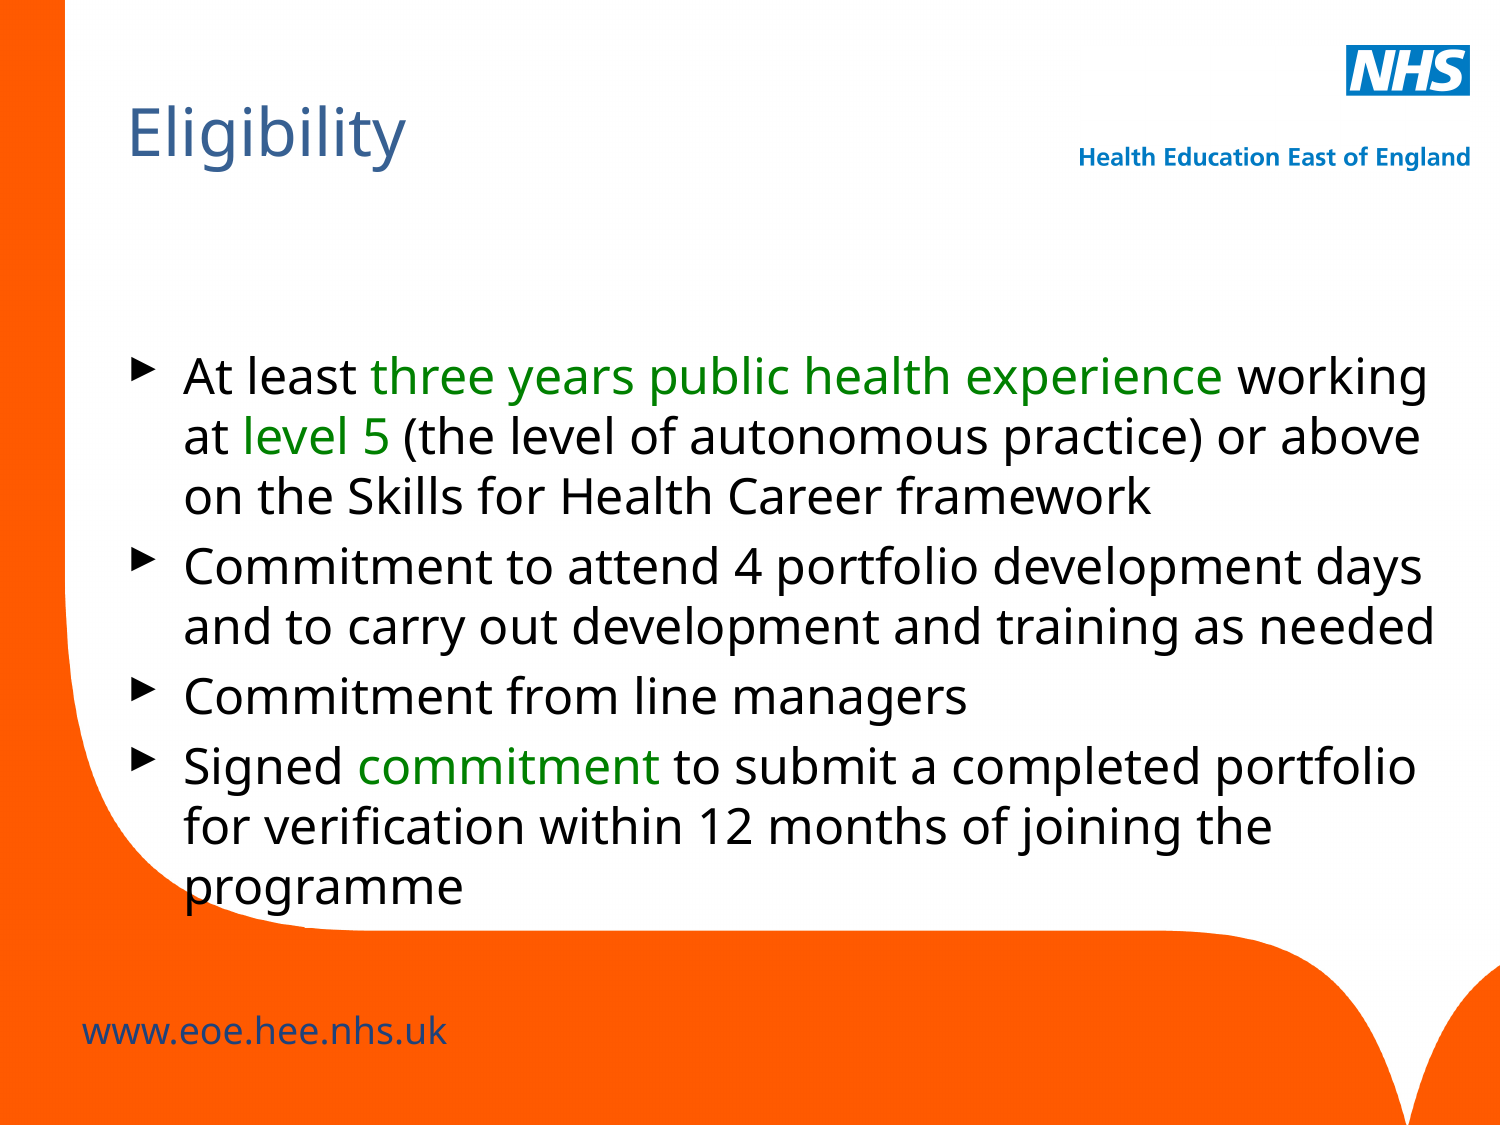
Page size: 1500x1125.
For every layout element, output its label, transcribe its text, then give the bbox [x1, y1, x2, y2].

list At least three years public health experience working at level 5 (the level of autonomous practice) or above on the Skills for Health Career framework Commitment to attend 4 portfolio development days and to carry out development and training as needed Commitment from line managers Signed commitment to submit a completed portfolio for verification within 12 months of joining the programme [112, 270, 1463, 1010]
picture [0, 0, 1500, 1125]
title Eligibility [112, 82, 1463, 270]
